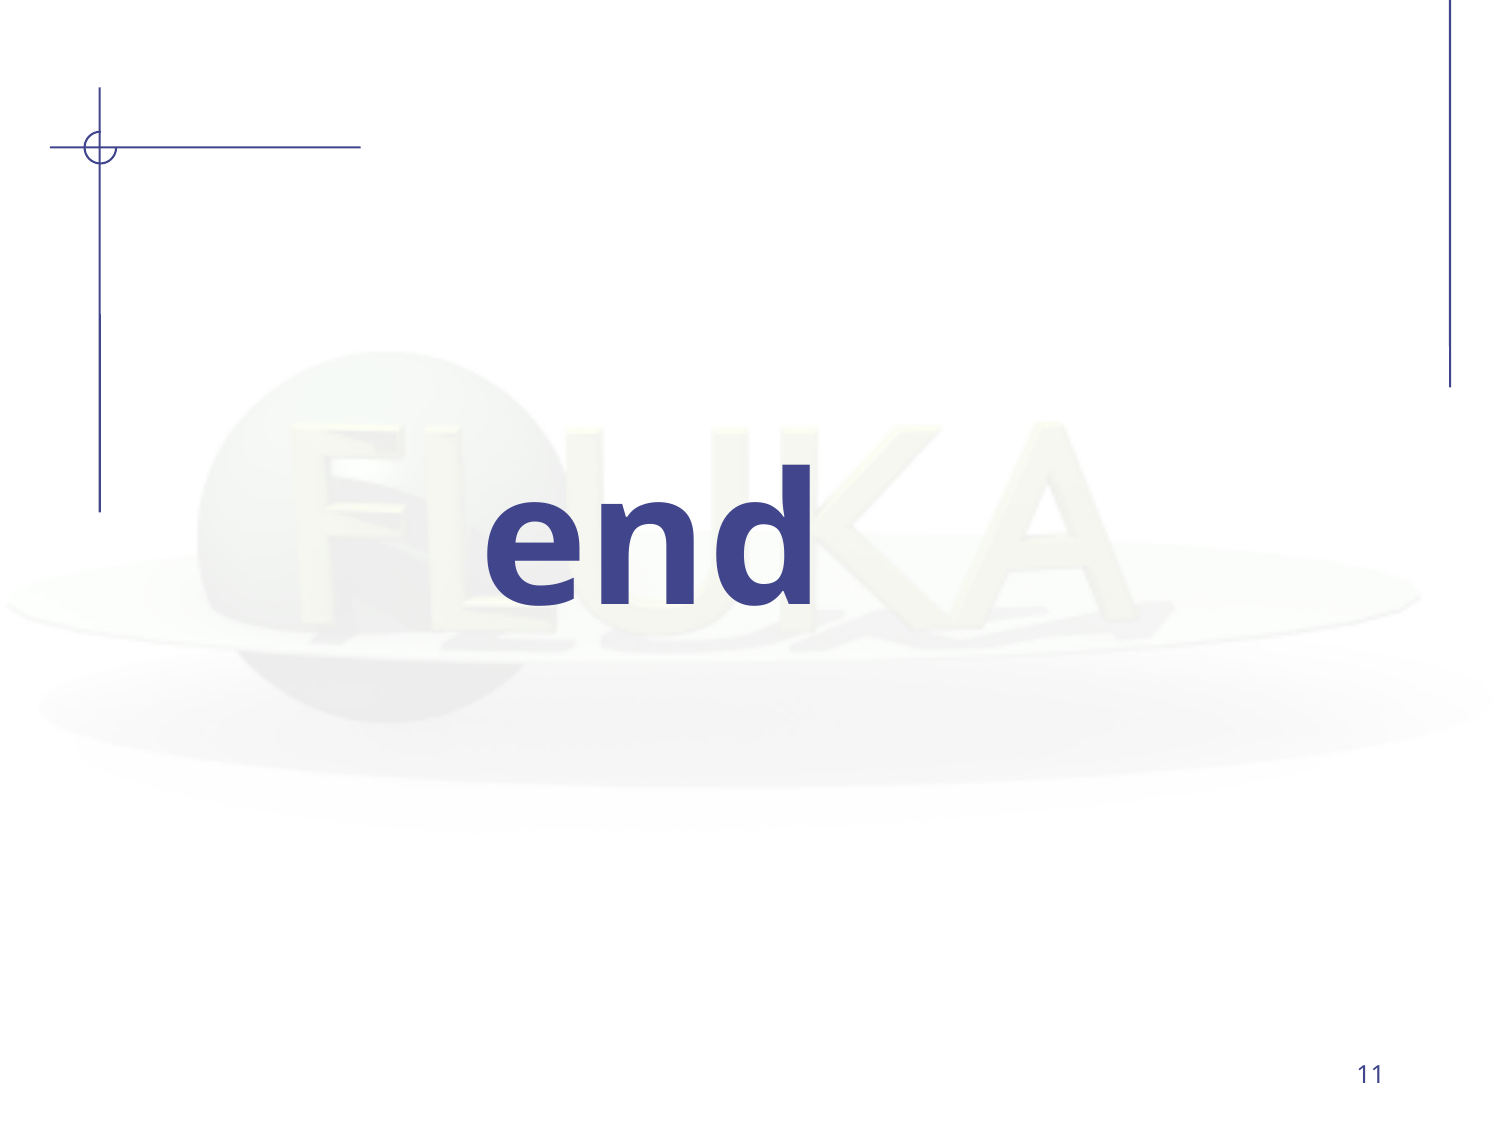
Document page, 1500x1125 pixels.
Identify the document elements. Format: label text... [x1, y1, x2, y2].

text_box 11 [1137, 1050, 1400, 1100]
text_box end [464, 413, 1110, 649]
picture [0, 290, 1500, 835]
